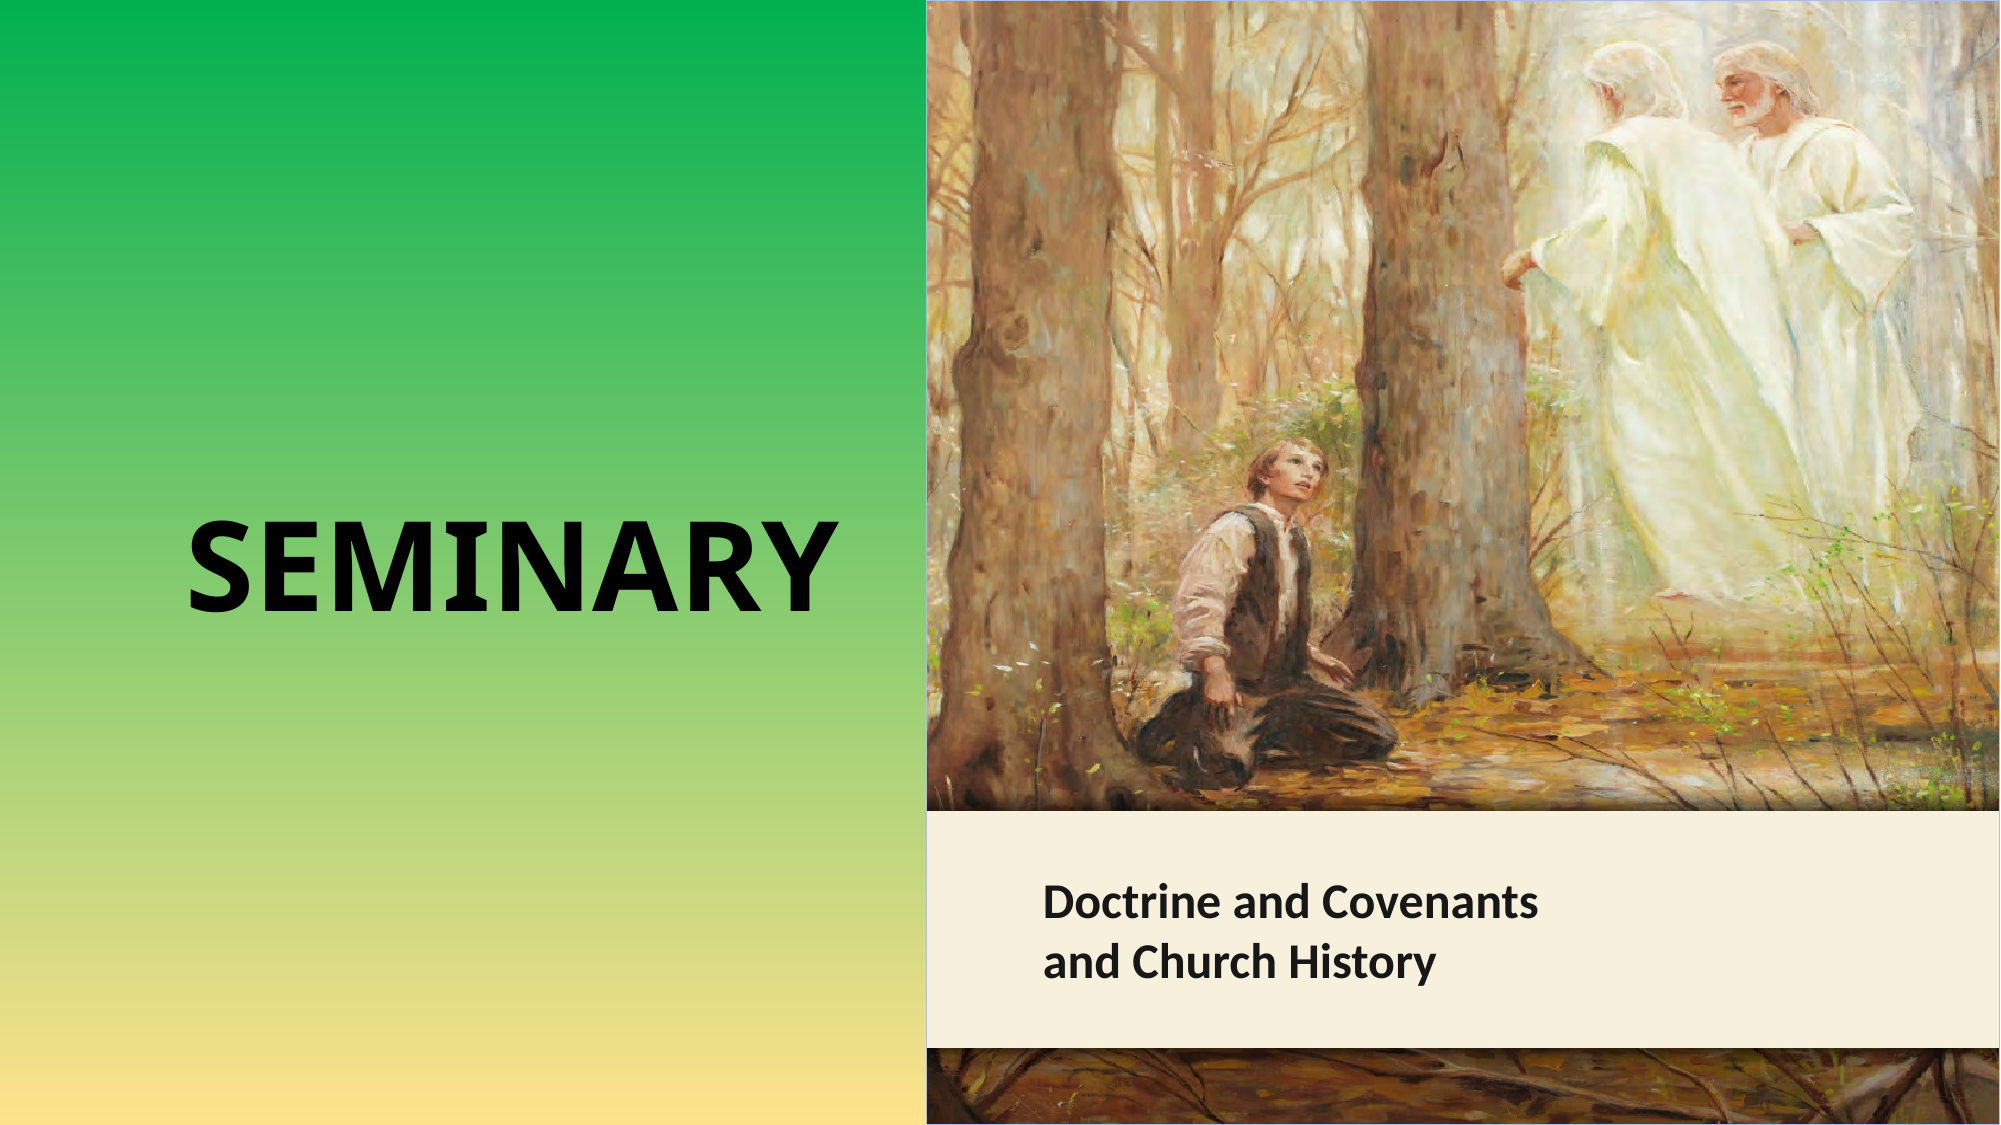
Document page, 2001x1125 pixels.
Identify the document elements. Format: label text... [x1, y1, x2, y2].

picture [926, 0, 2000, 1125]
text_box SEMINARY [119, 479, 907, 644]
